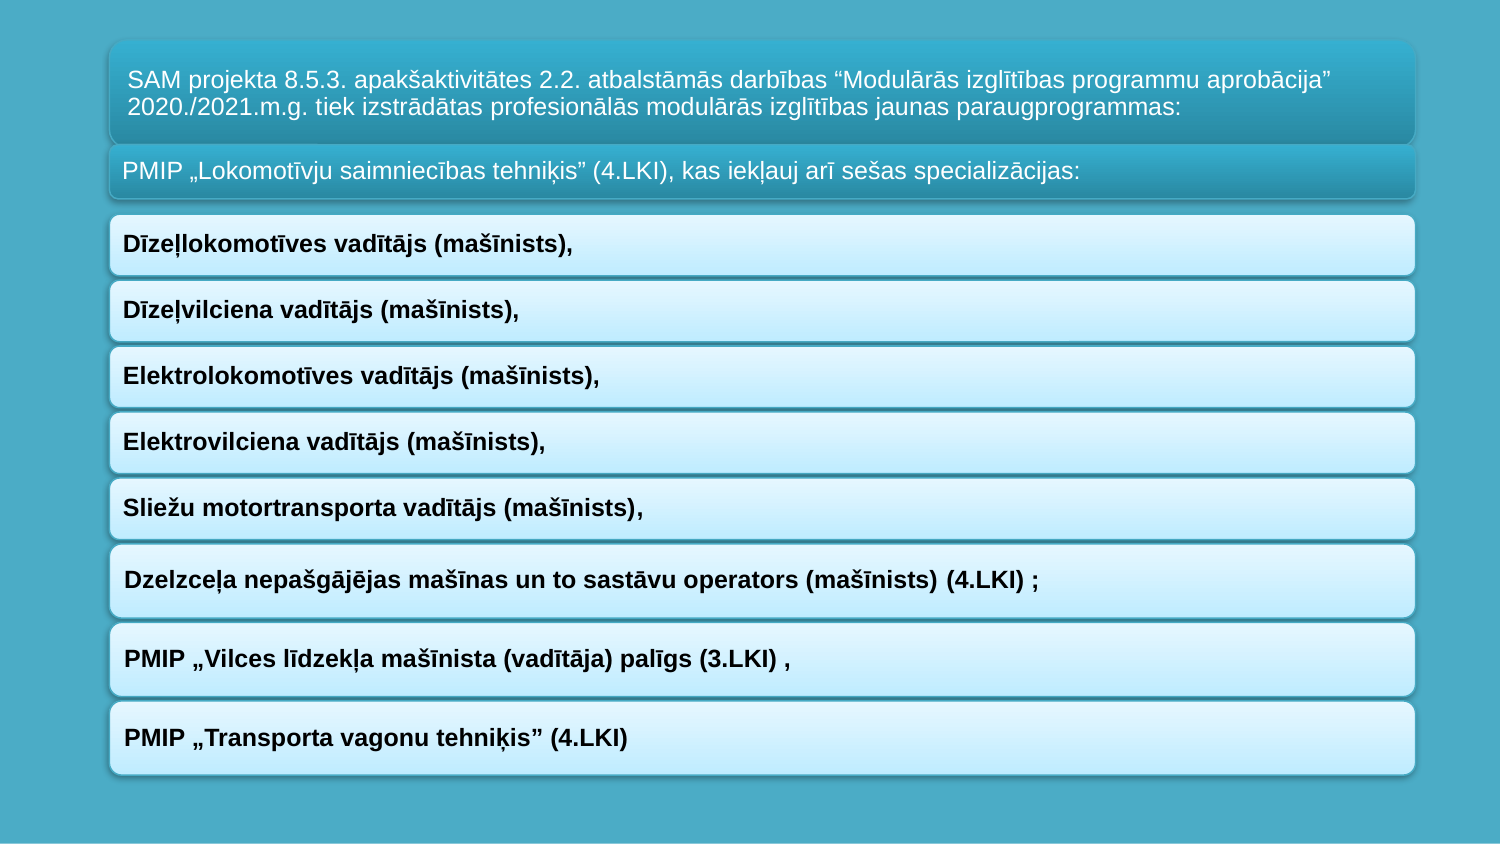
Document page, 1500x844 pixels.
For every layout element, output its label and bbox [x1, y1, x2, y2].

text_box [0, 0, 1500, 844]
text_box [109, 39, 1416, 780]
